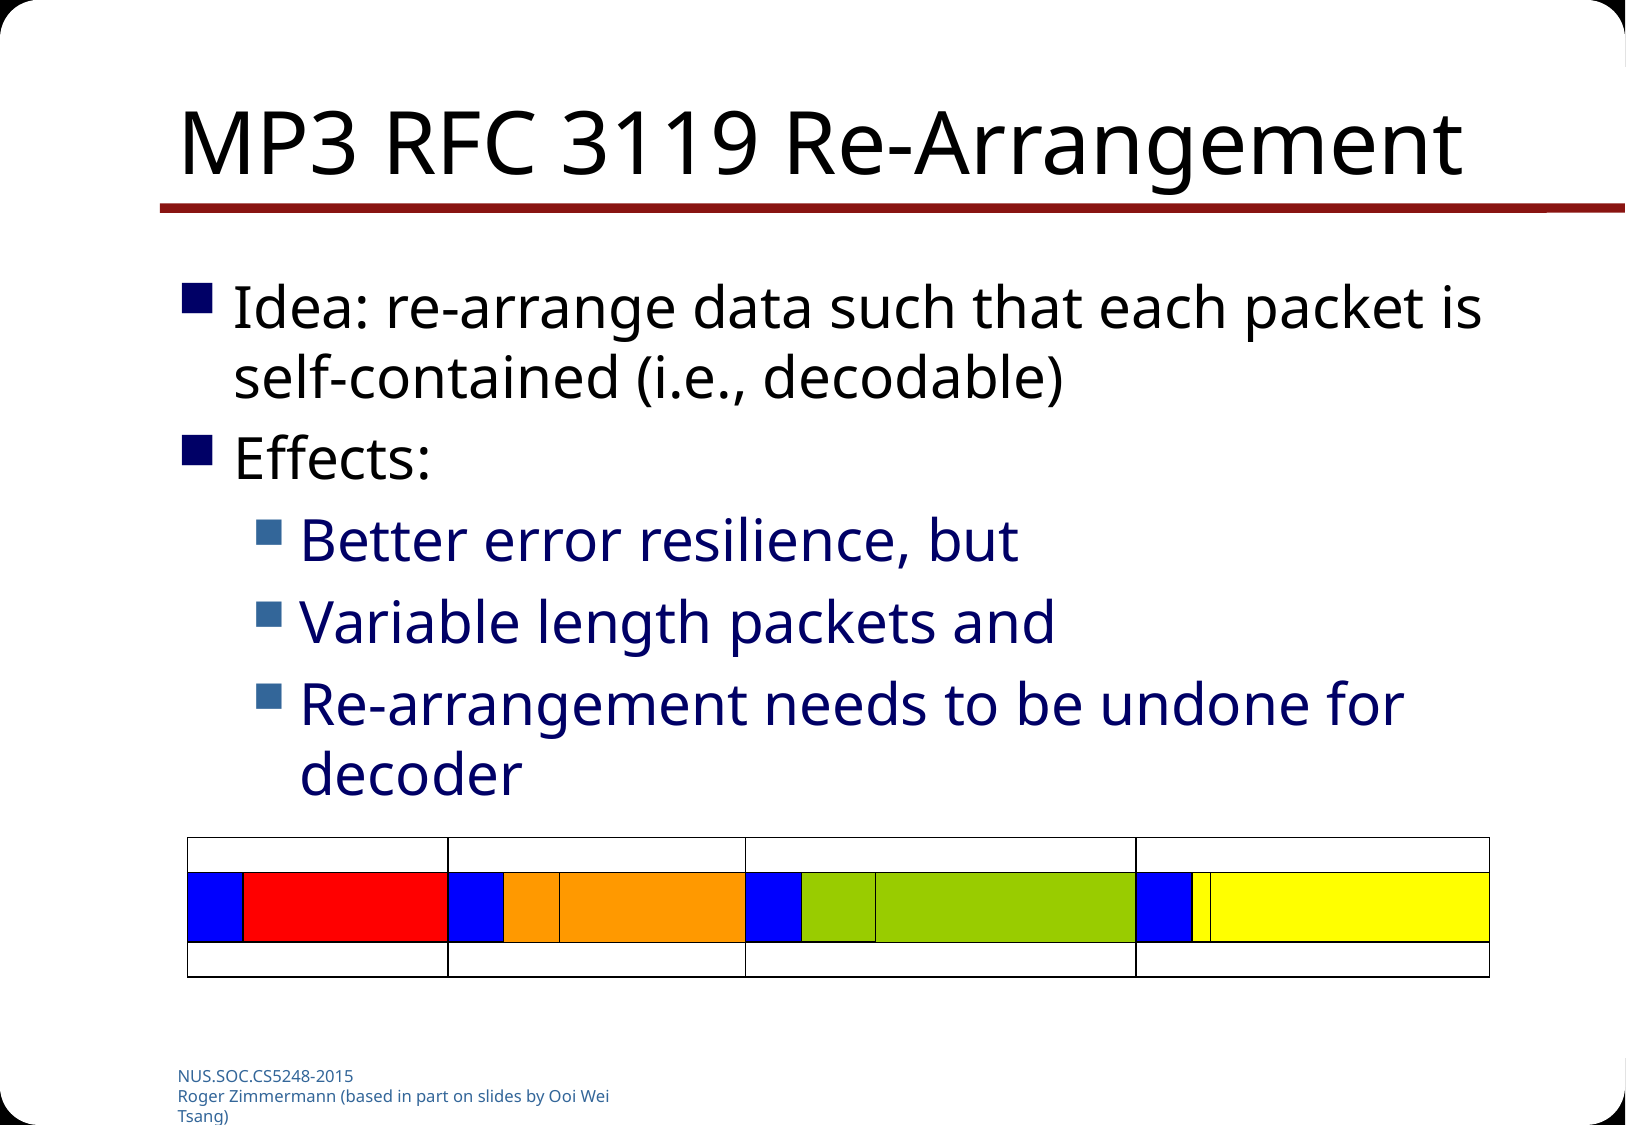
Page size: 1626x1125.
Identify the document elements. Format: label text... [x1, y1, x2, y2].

slide_number NUS.SOC.CS5248-2015 Roger Zimmermann (based in part on slides by Ooi Wei Tsang) [162, 1058, 595, 1101]
list Idea: re-arrange data such that each packet is self-contained (i.e., decodable) Effects: Better error resilience, but Variable length packets and Re-arrangement needs to be undone for decoder [162, 262, 1544, 1006]
title MP3 RFC 3119 Re-Arrangement [162, 45, 1544, 234]
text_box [187, 837, 1490, 978]
footer [595, 1024, 1125, 1101]
